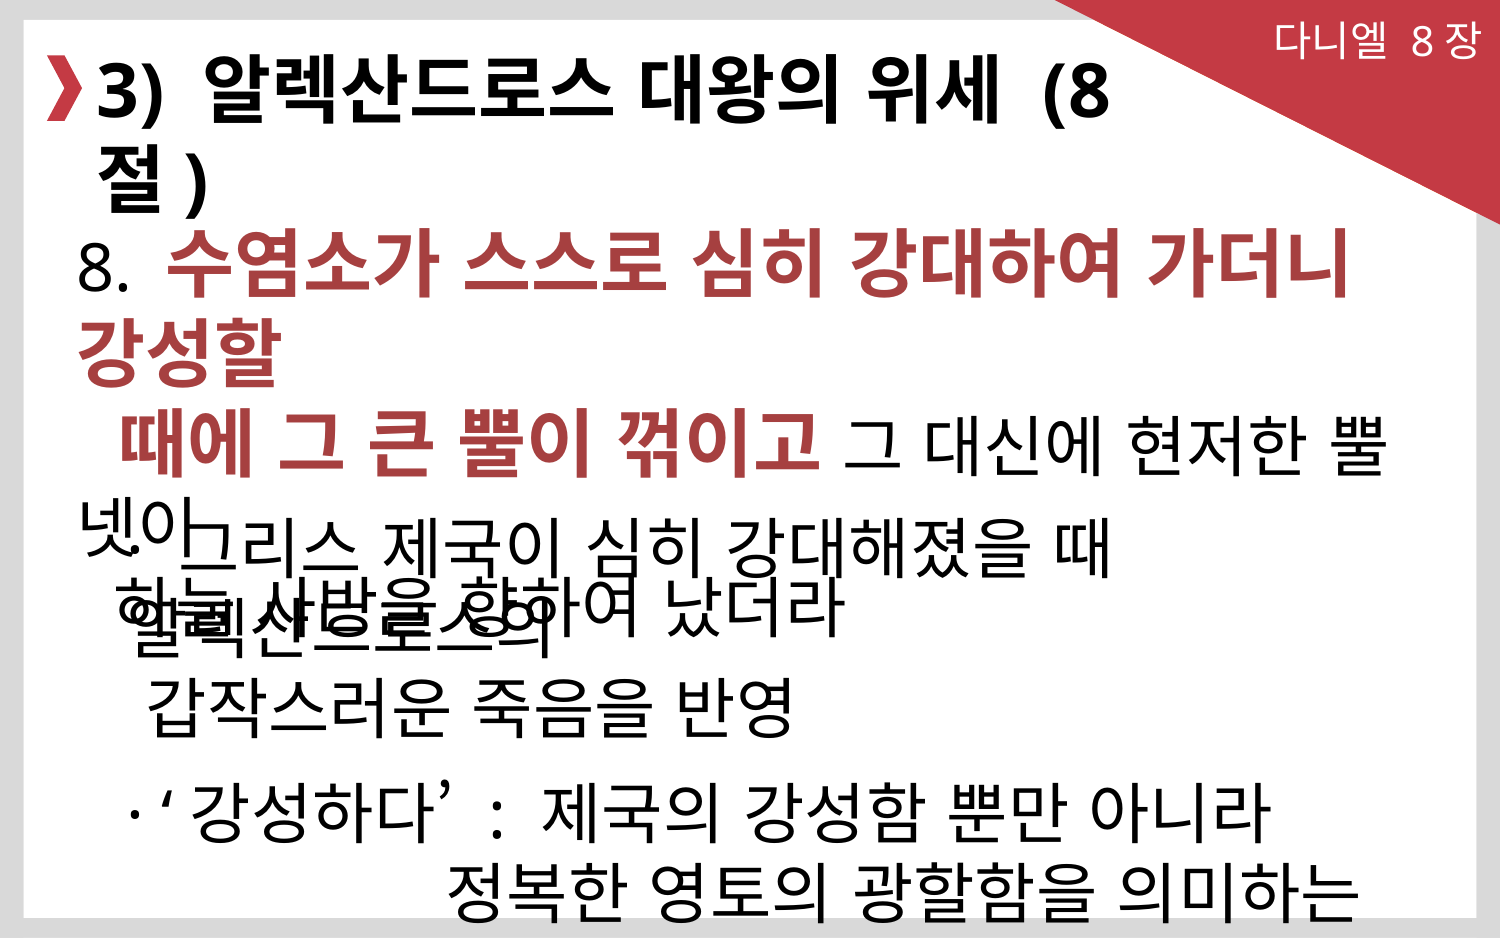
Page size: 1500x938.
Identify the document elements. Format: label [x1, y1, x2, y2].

text_box [0, 0, 1500, 938]
